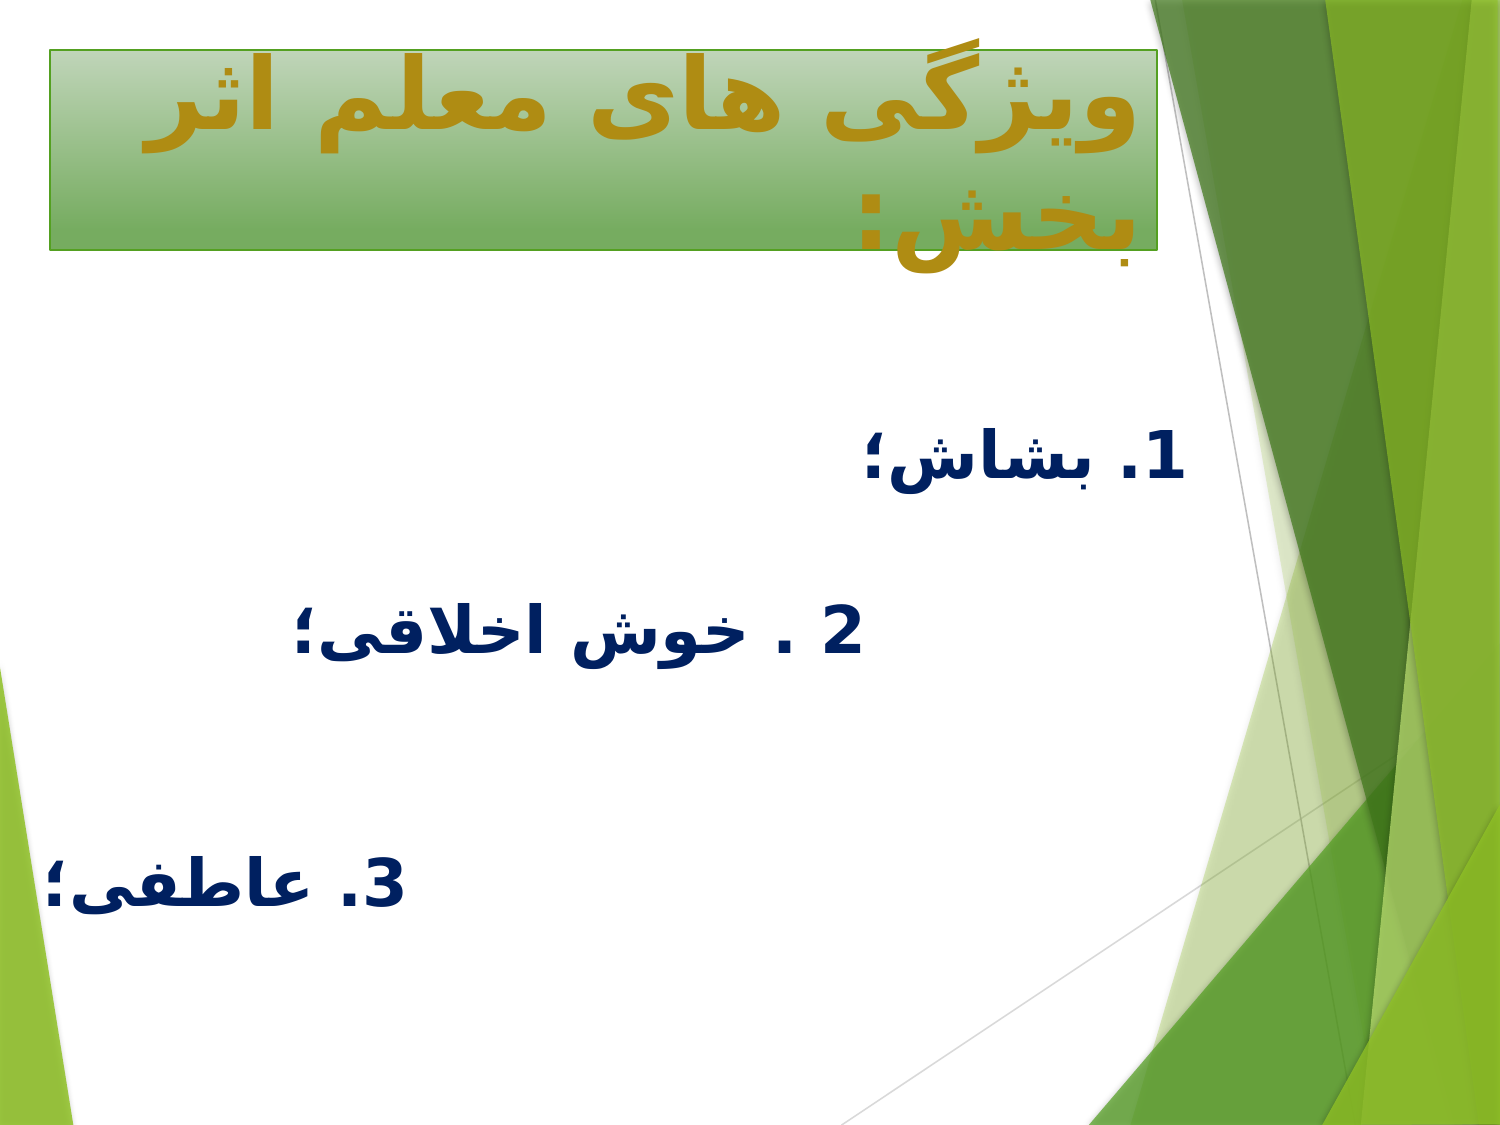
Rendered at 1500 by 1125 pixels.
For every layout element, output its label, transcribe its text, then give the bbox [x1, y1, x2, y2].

title ویژگی های معلم اثر بخش: [49, 49, 1158, 251]
list 1. بشاش؛ 2 . خوش اخلاقی؛ 3. عاطفی؛ [3, 287, 1204, 1100]
